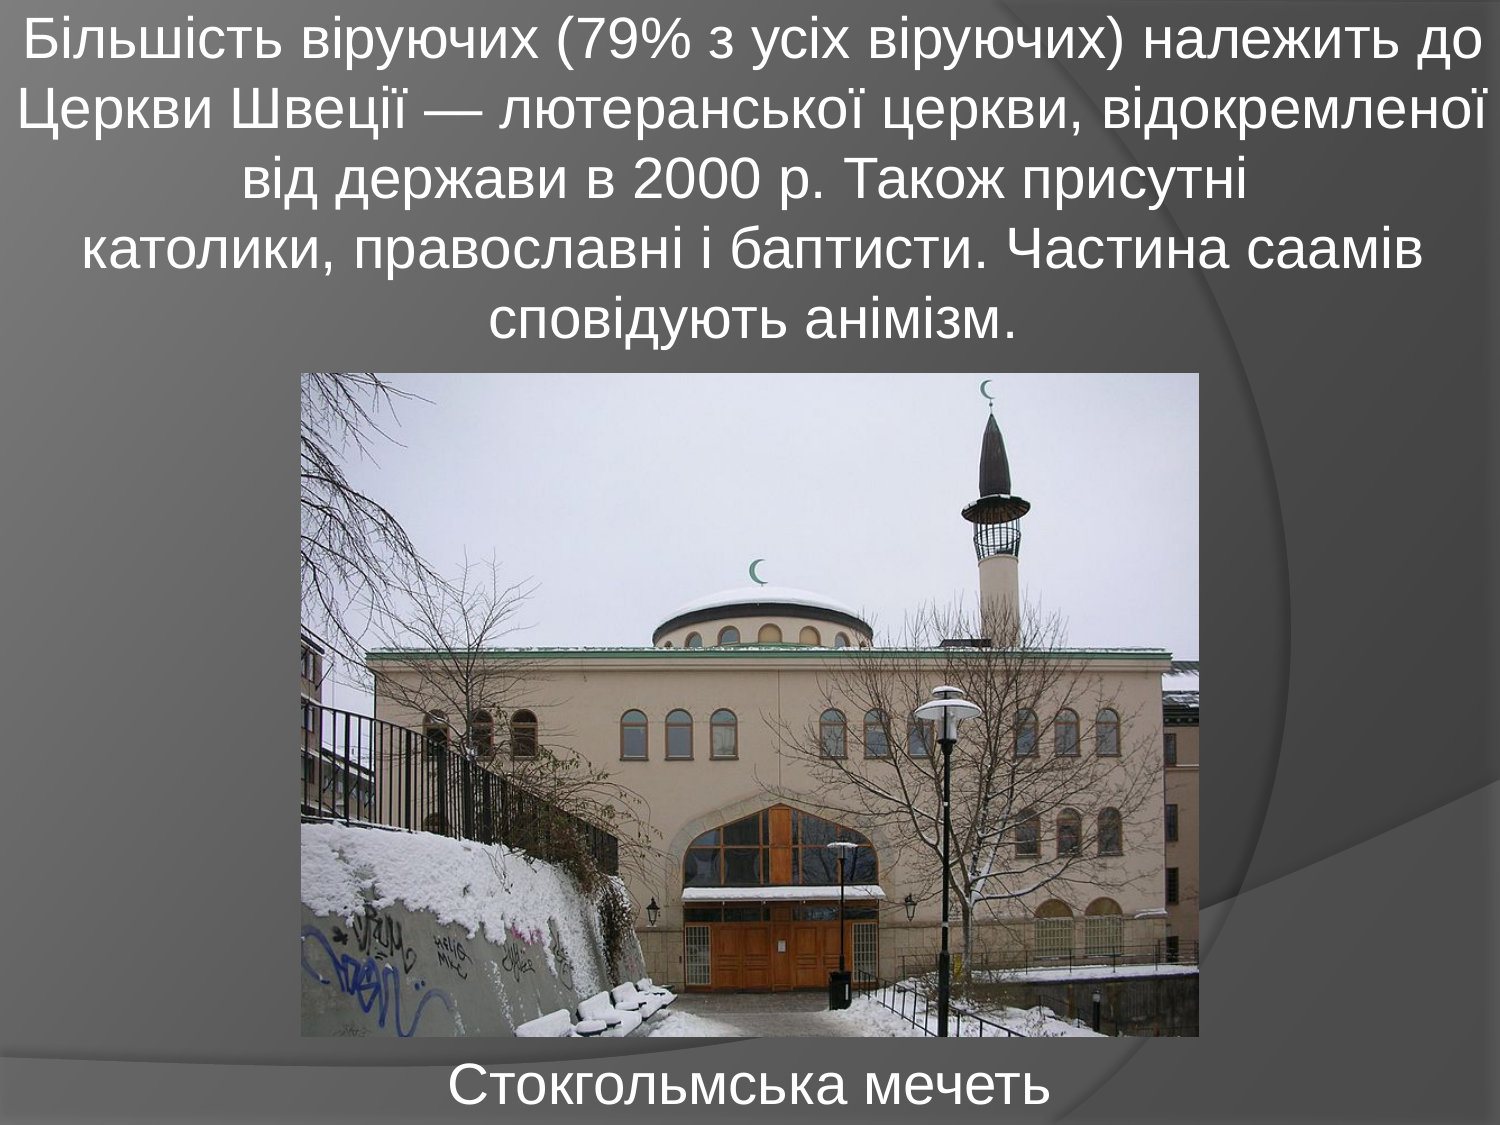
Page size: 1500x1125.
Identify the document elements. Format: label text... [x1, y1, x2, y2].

picture [300, 373, 1200, 1037]
text_box Стокгольмська мечеть [0, 1039, 1500, 1124]
subtitle Більшість віруючих (79% з усіх віруючих) належить до Церкви Швеції — лютеранської церкви, відокремленої від держави в 2000 р. Також присутні католики, православні і баптисти. Частина саамів сповідують анімізм. [0, 66, 1500, 350]
